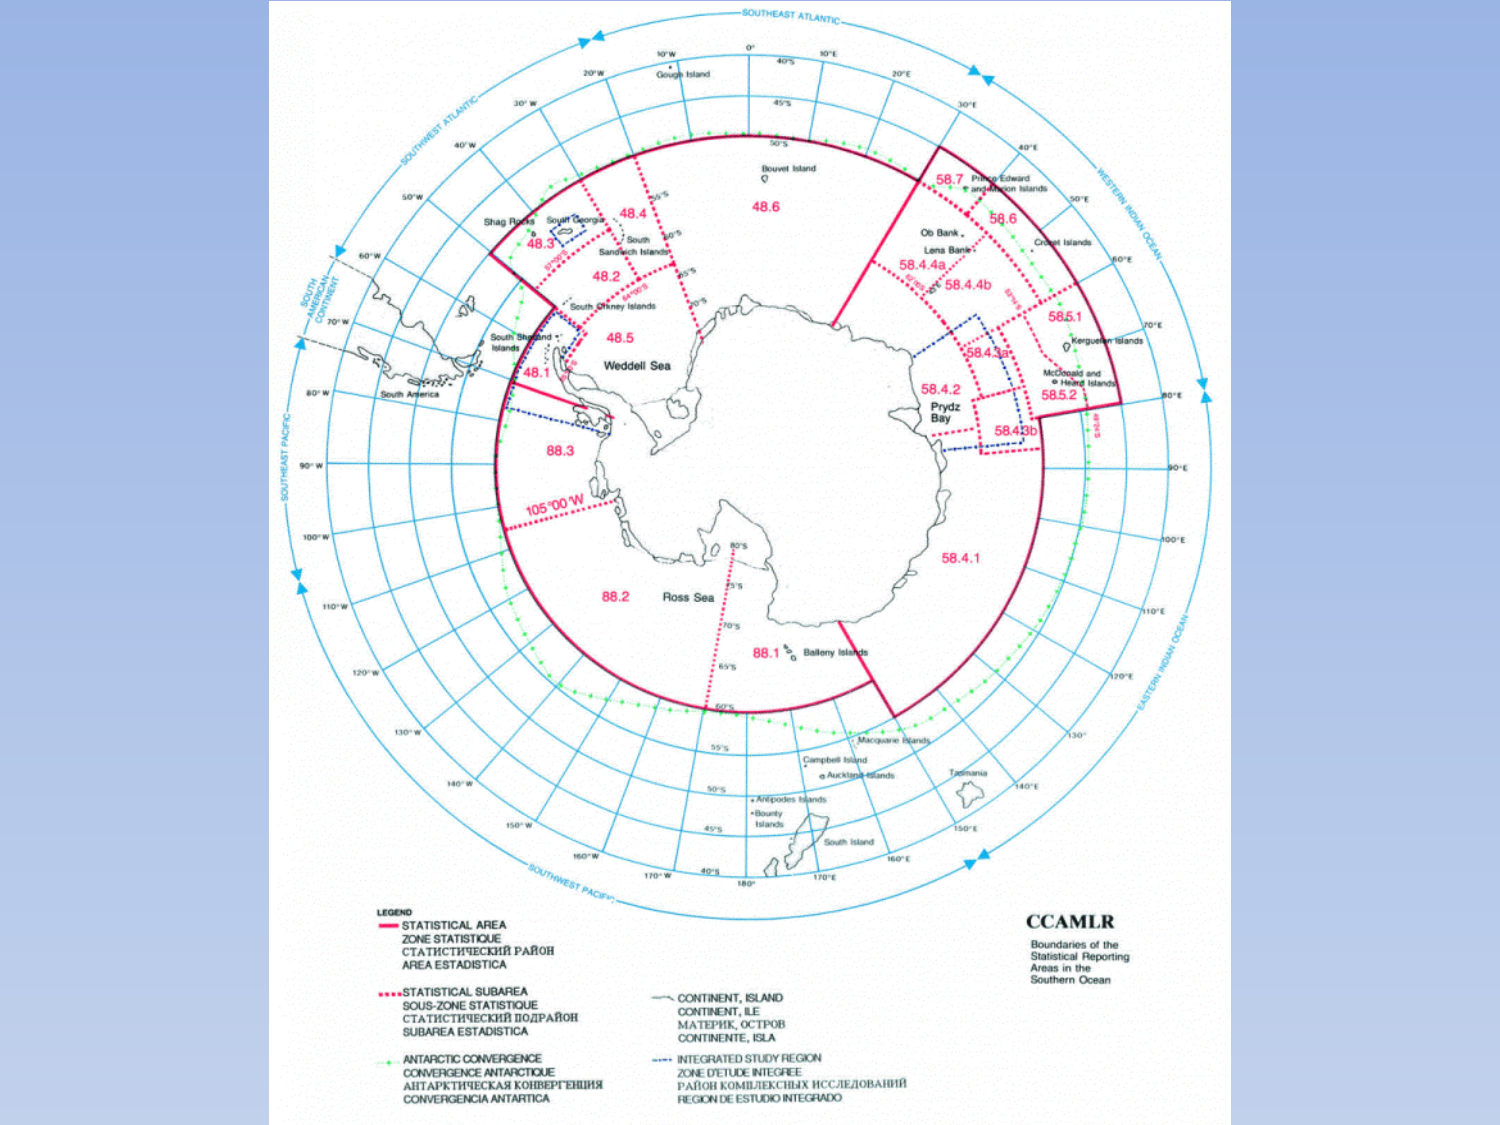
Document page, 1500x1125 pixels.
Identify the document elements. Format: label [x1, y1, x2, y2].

list [269, 0, 1231, 1125]
